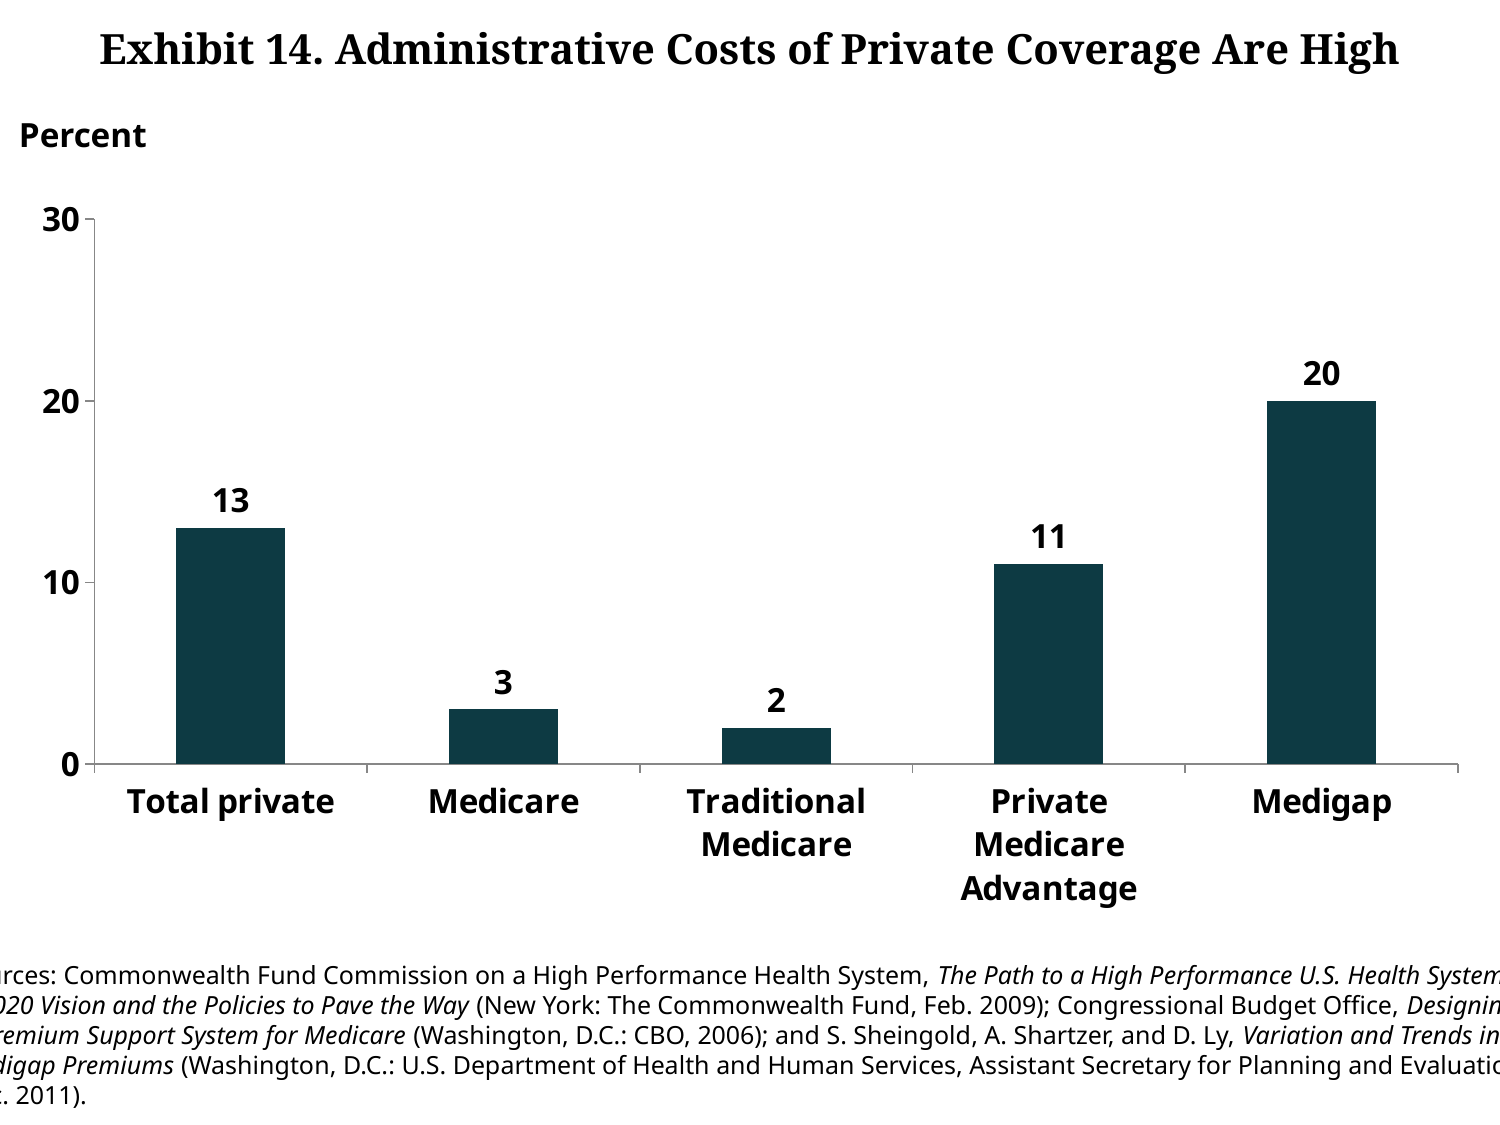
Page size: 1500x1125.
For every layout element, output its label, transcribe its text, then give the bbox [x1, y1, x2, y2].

text_box Sources: Commonwealth Fund Commission on a High Performance Health System, The Path to a High Performance U.S. Health System: A 2020 Vision and the Policies to Pave the Way (New York: The Commonwealth Fund, Feb. 2009); Congressional Budget Office, Designing a Premium Support System for Medicare (Washington, D.C.: CBO, 2006); and S. Sheingold, A. Shartzer, and D. Ly, Variation and Trends in Medigap Premiums (Washington, D.C.: U.S. Department of Health and Human Services, Assistant Secretary for Planning and Evaluation, Dec. 2011). [0, 952, 1500, 1117]
text_box Percent [3, 106, 162, 162]
chart [12, 182, 1488, 926]
title Exhibit 14. Administrative Costs of Private Coverage Are High [0, 15, 1500, 135]
